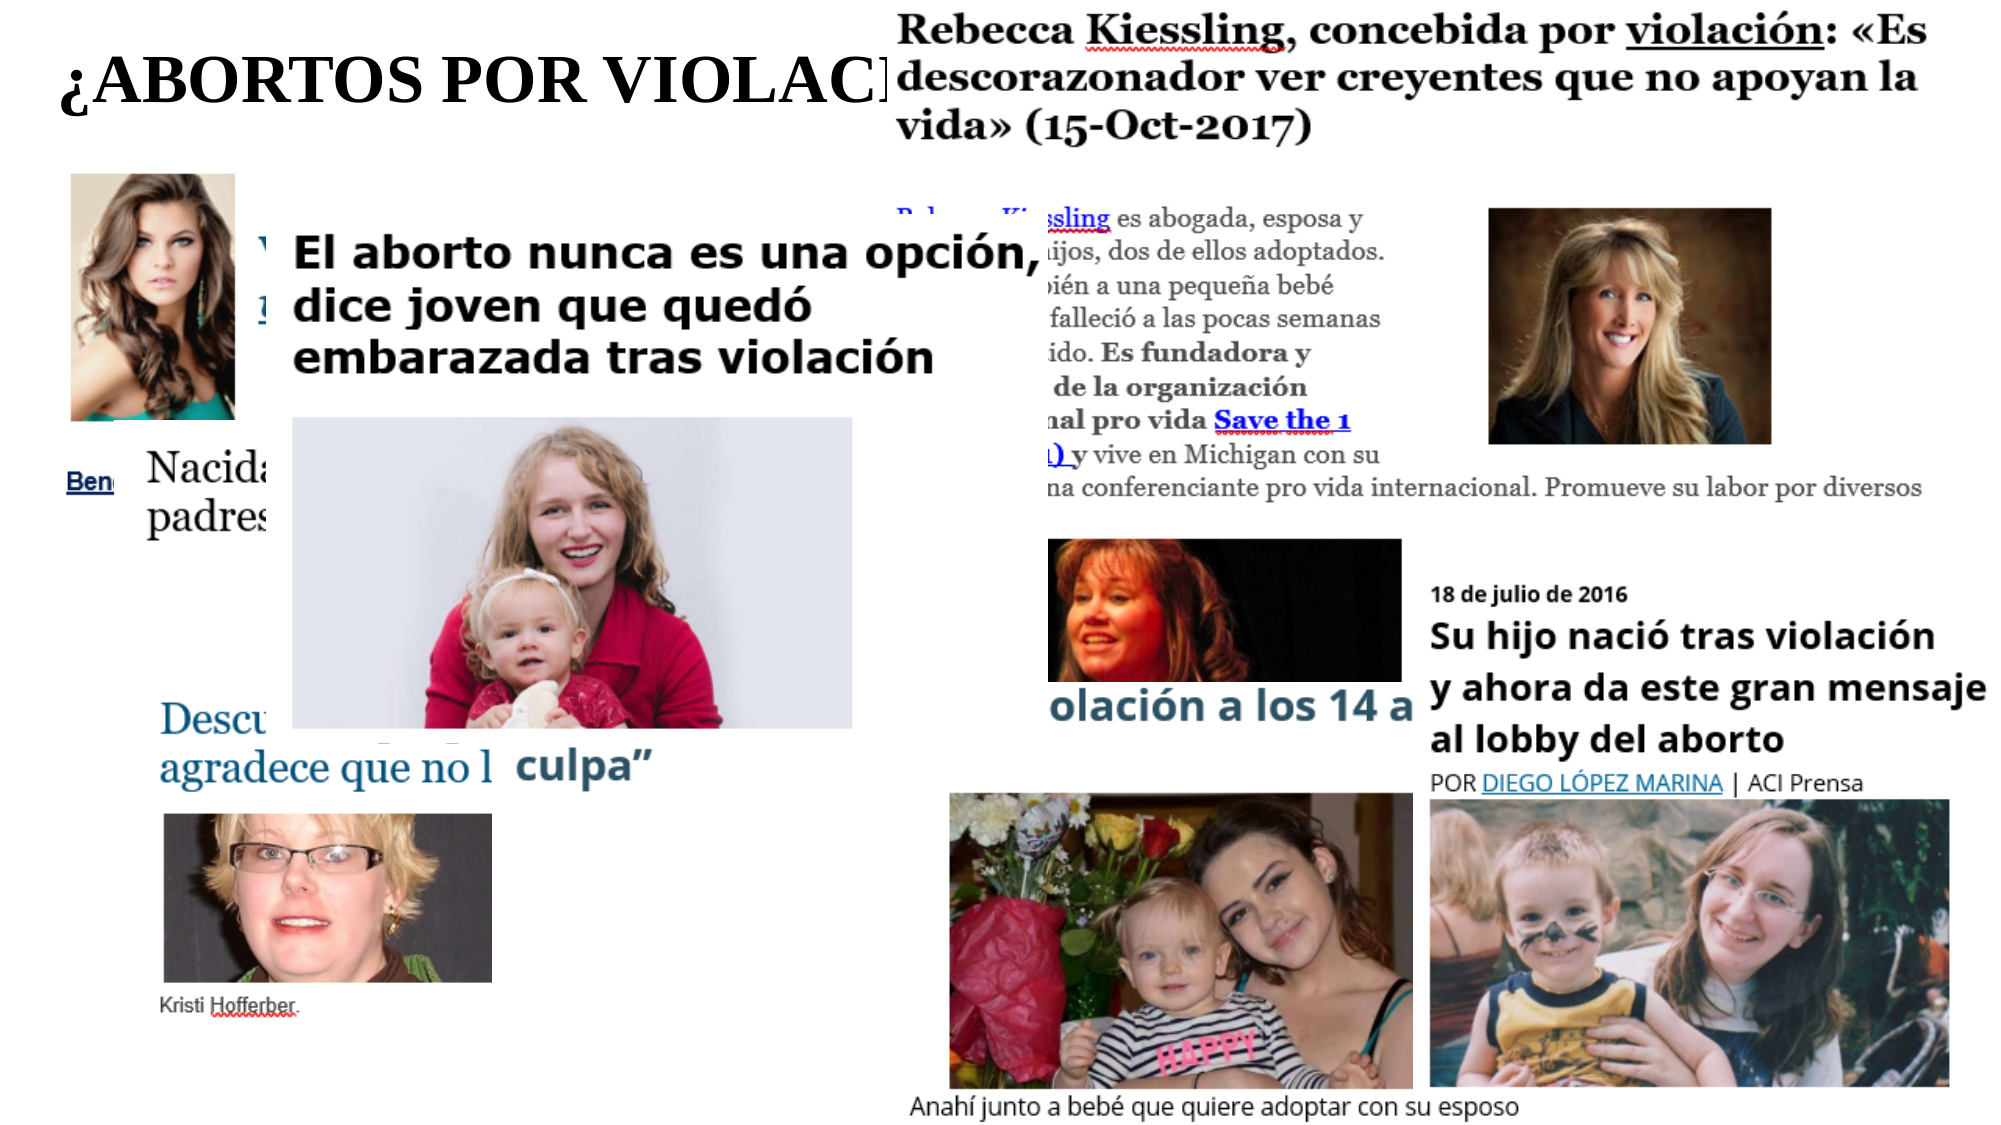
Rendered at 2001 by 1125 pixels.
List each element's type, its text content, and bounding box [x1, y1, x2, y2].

picture [42, 8, 2000, 1125]
text_box ¿ABORTOS POR VIOLACIÓN? [43, 26, 882, 124]
